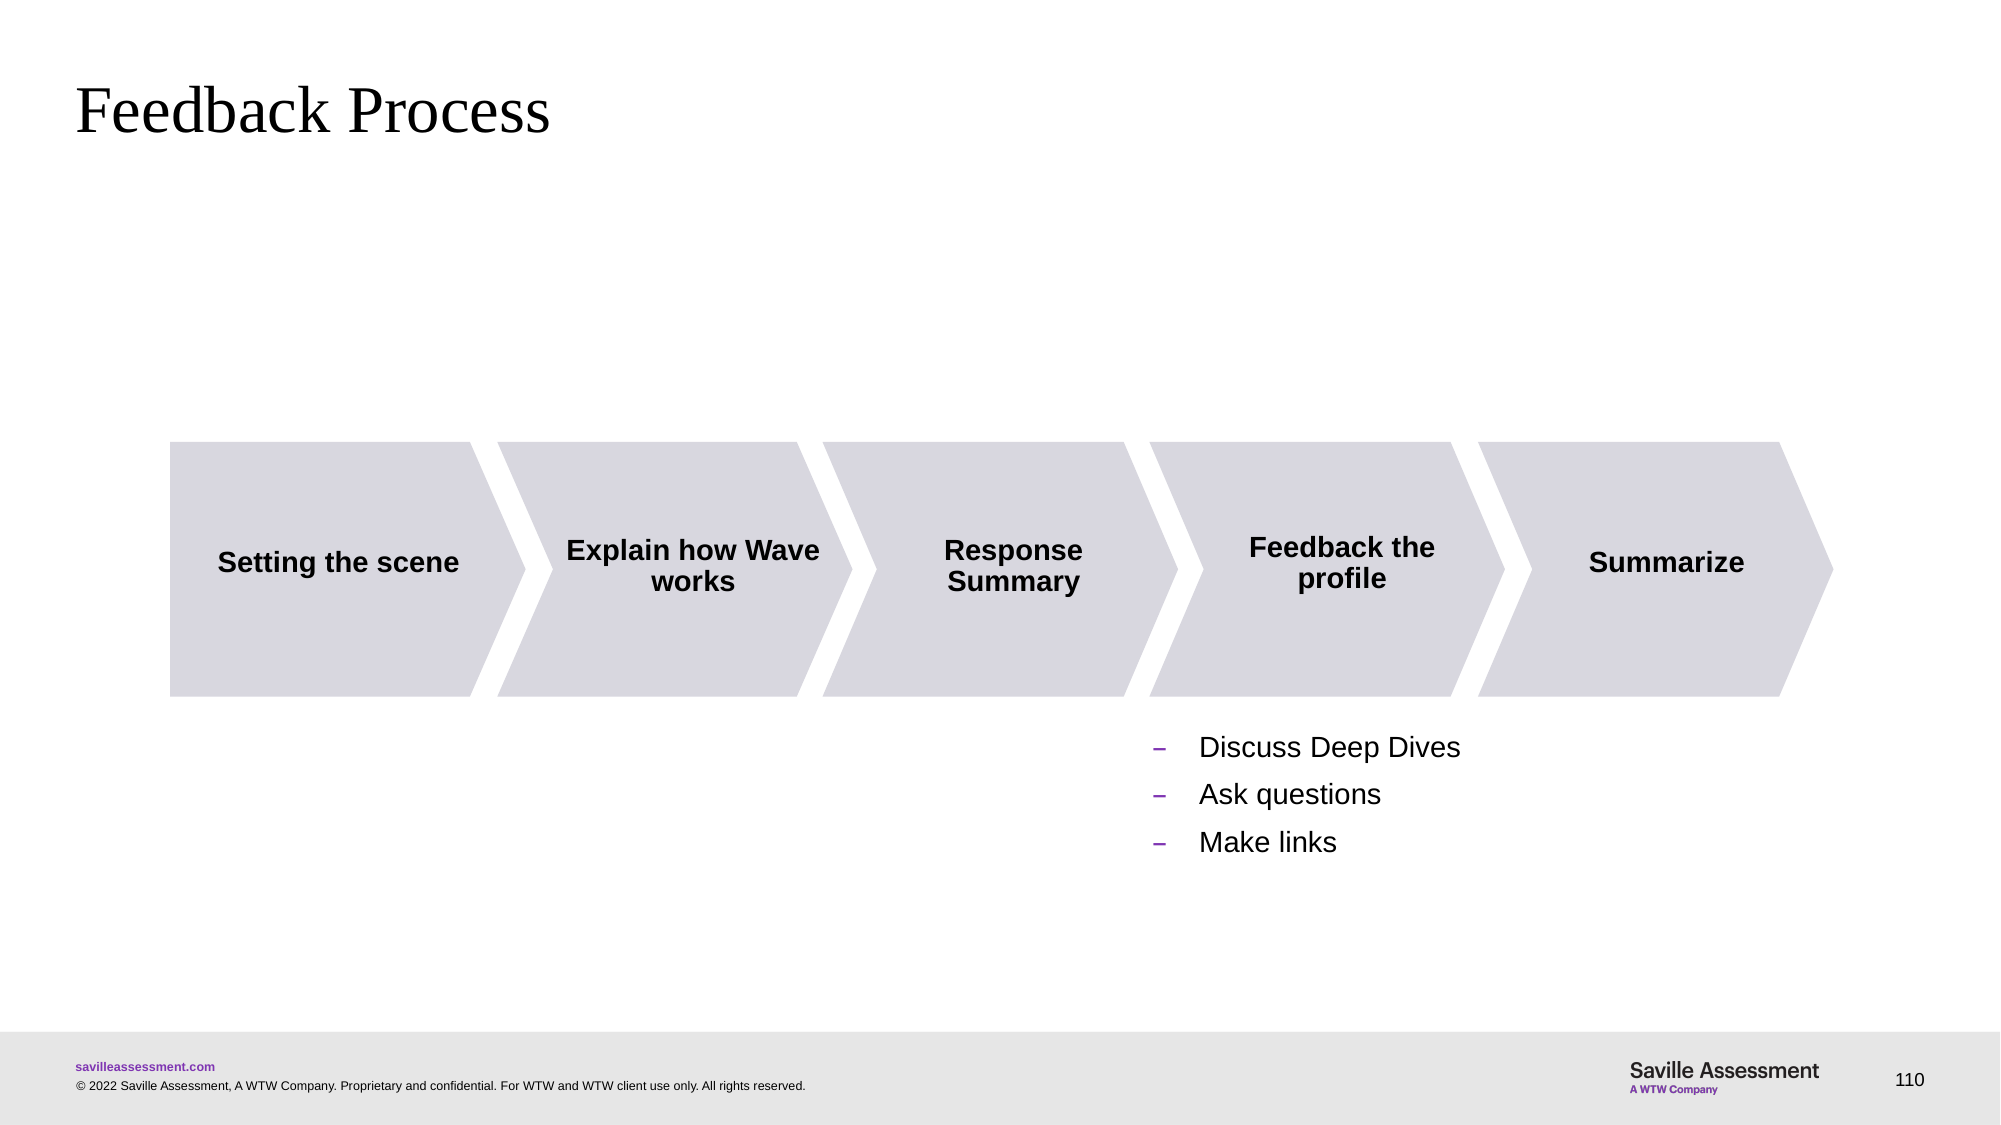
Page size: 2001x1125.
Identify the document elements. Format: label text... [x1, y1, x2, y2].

title Feedback Process [75, 75, 1920, 150]
text_box [495, 440, 854, 698]
slide_number 110 [1874, 1056, 1925, 1091]
text_box Discuss Deep Dives Ask questions Make links [1062, 720, 1478, 990]
text_box Explain how Wave works [557, 518, 830, 615]
text_box Feedback the profile [1233, 515, 1452, 612]
text_box [1147, 440, 1507, 698]
text_box Response Summary [892, 518, 1136, 615]
text_box [820, 440, 1180, 698]
picture [0, 0, 2001, 1125]
footer © 2022 Saville Assessment, A WTW Company. Proprietary and confidential. For WTW and WTW client use only. All rights reserved. [75, 1078, 843, 1102]
text_box Summarize [1544, 515, 1790, 612]
text_box [1476, 440, 1835, 698]
text_box Setting the scene [196, 515, 482, 612]
text_box [169, 440, 527, 698]
